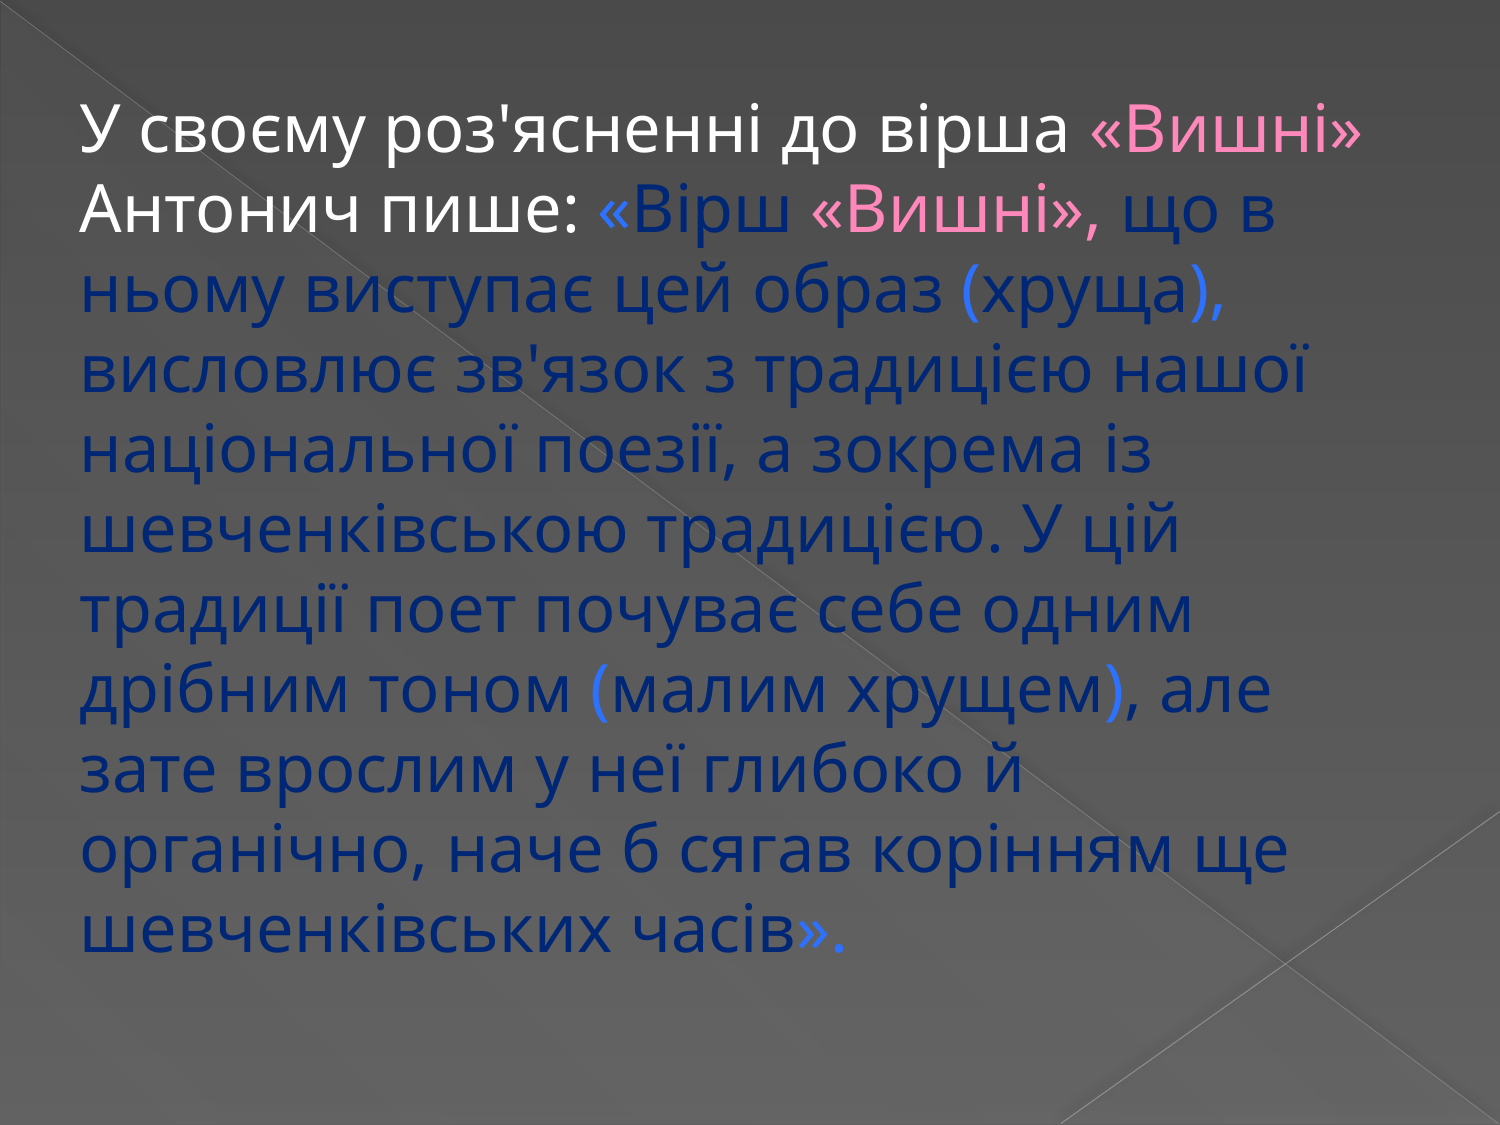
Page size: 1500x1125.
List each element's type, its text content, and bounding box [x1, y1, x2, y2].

text_box У своєму роз'ясненні до вірша «Вишні» Антонич пише: «Вірш «Вишні», що в ньому виступає цей образ (хруща), висловлює зв'язок з традицією нашої національної поезії, а зокрема із шевченківською традицією. У цій традиції поет почуває себе одним дрібним тоном (малим хрущем), але зате врослим у неї глибоко й органічно, наче б сягав корінням ще шевченківських часів». [64, 78, 1388, 974]
